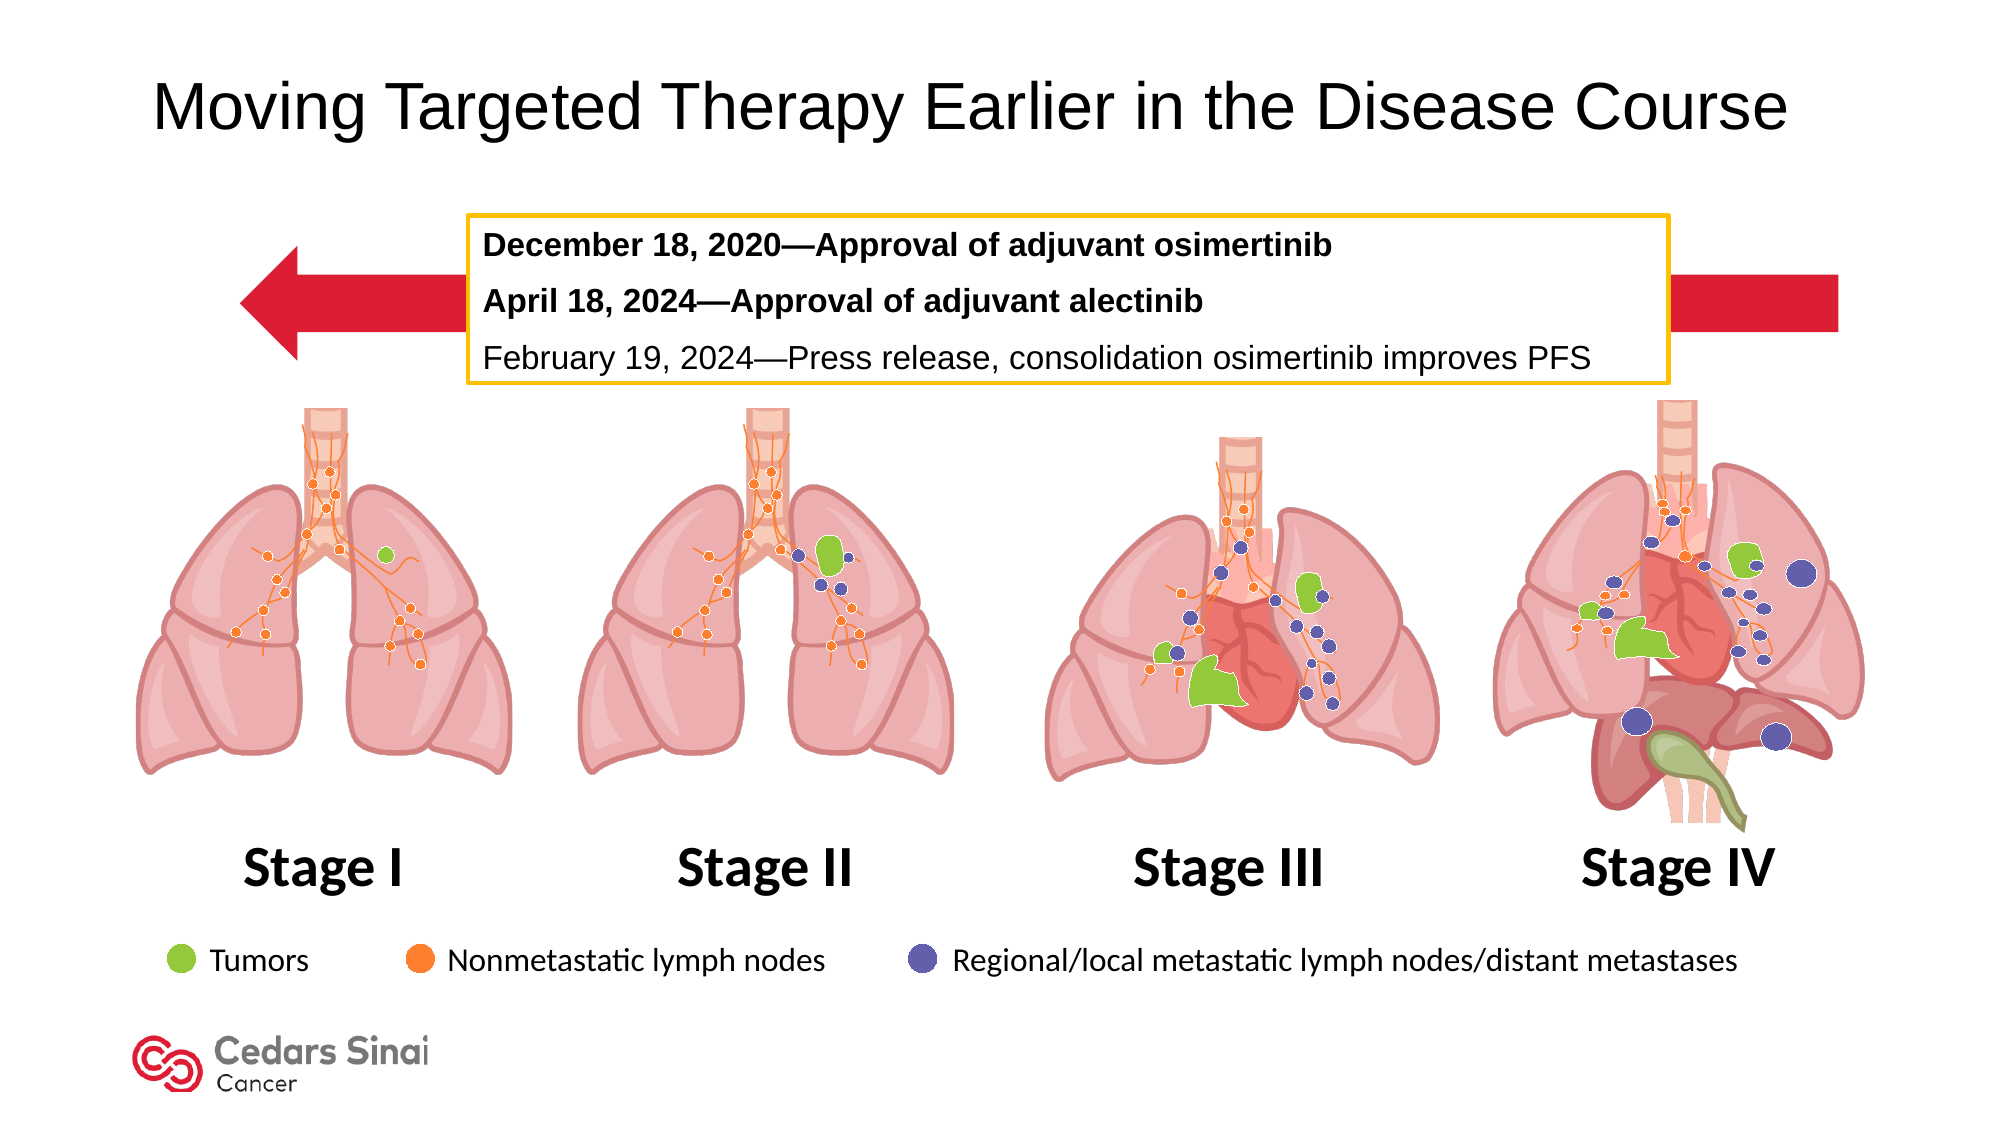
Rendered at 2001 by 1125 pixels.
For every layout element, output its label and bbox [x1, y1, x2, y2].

title [137, 5, 1863, 211]
text_box [1118, 820, 1341, 905]
text_box [1044, 437, 1440, 782]
text_box [166, 943, 197, 974]
text_box [239, 215, 1839, 384]
text_box [135, 408, 513, 775]
text_box [447, 938, 1818, 979]
text_box [405, 943, 436, 974]
text_box [1492, 400, 1865, 905]
text_box [209, 938, 310, 979]
text_box [577, 408, 955, 775]
text_box [228, 820, 420, 905]
text_box [662, 820, 870, 905]
